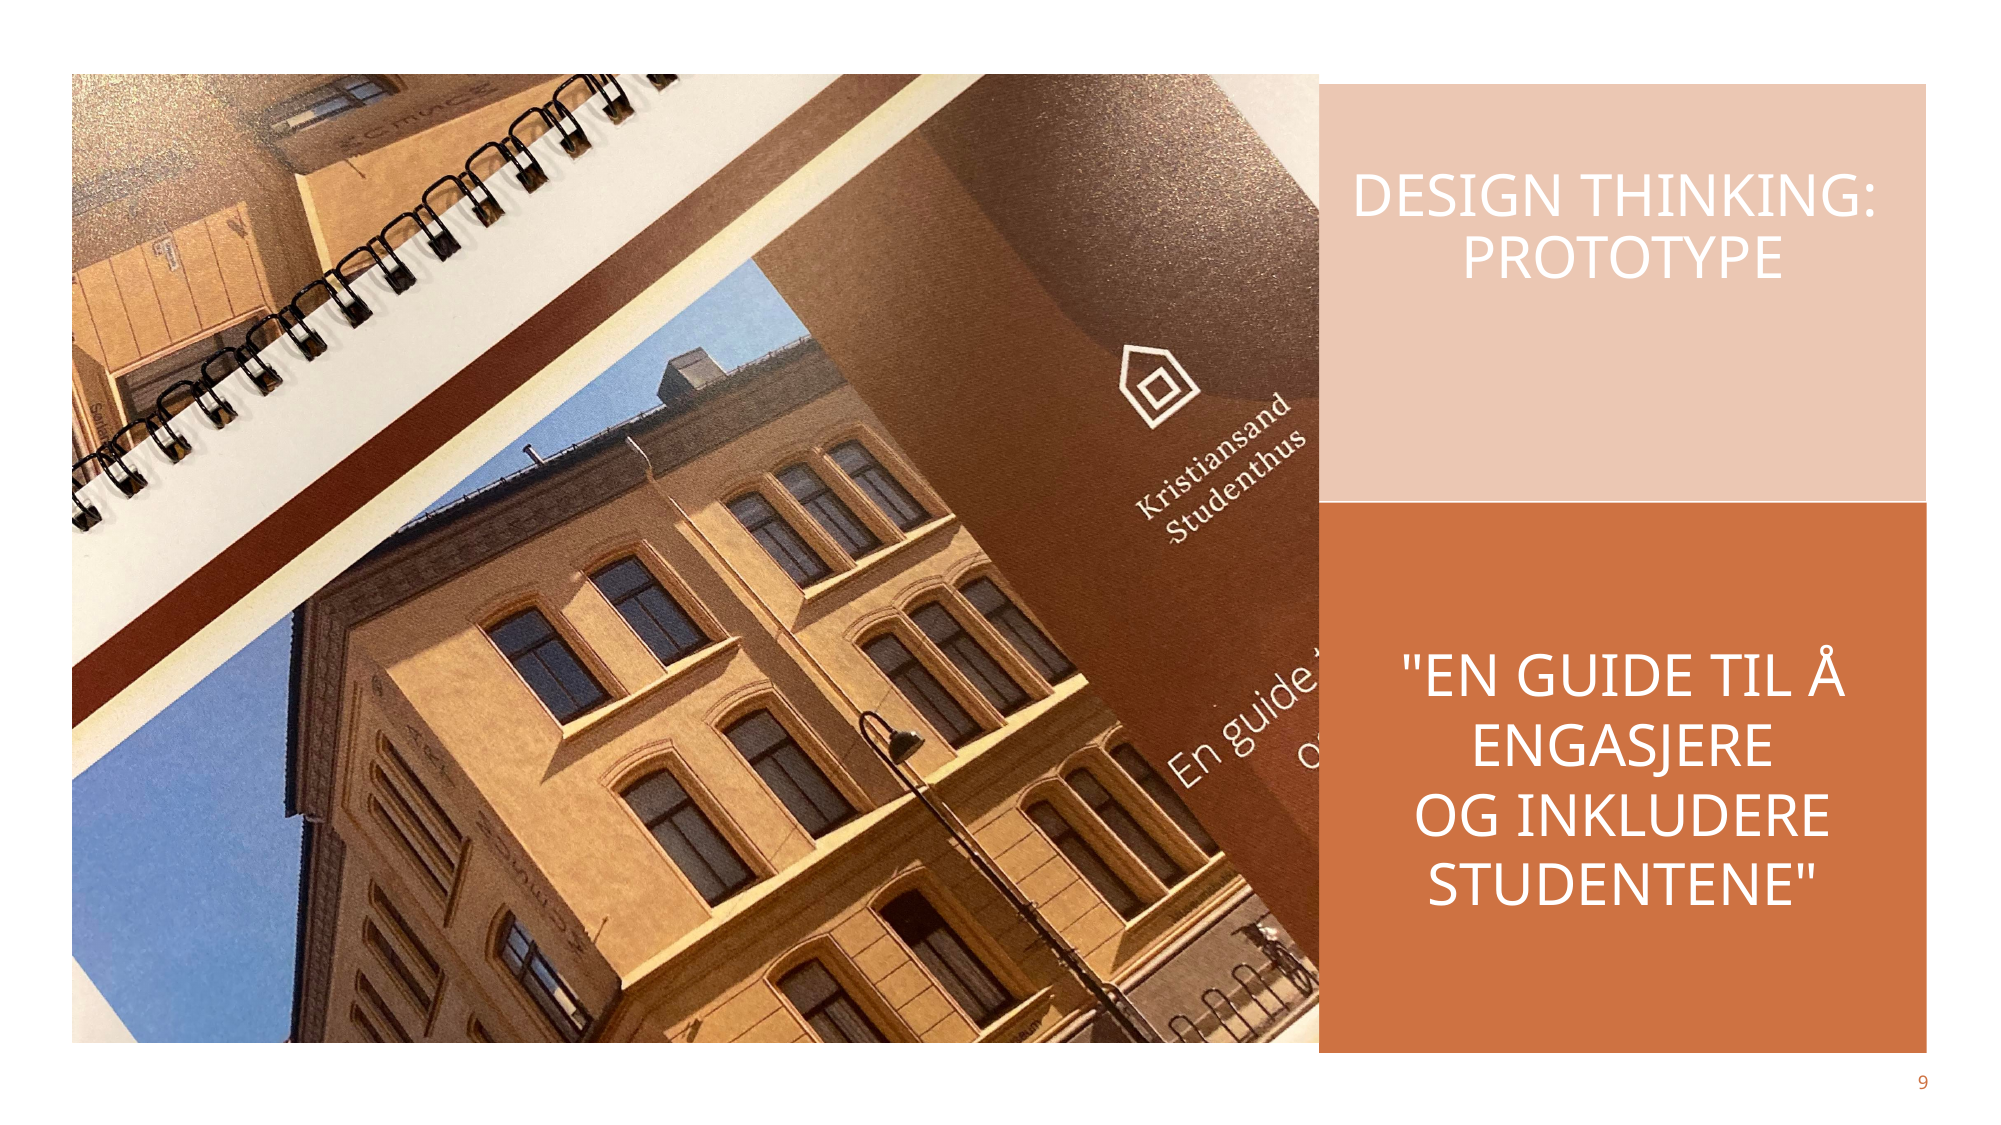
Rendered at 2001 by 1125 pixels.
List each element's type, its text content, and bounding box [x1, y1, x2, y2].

title "En guide til å engasjere og inkludere studentene" [1319, 502, 1927, 1053]
slide_number 9 [1770, 1053, 1944, 1114]
picture [71, 73, 1320, 1044]
text_box DESIGN THINKING: PROTOTYPE [1324, 83, 1927, 502]
